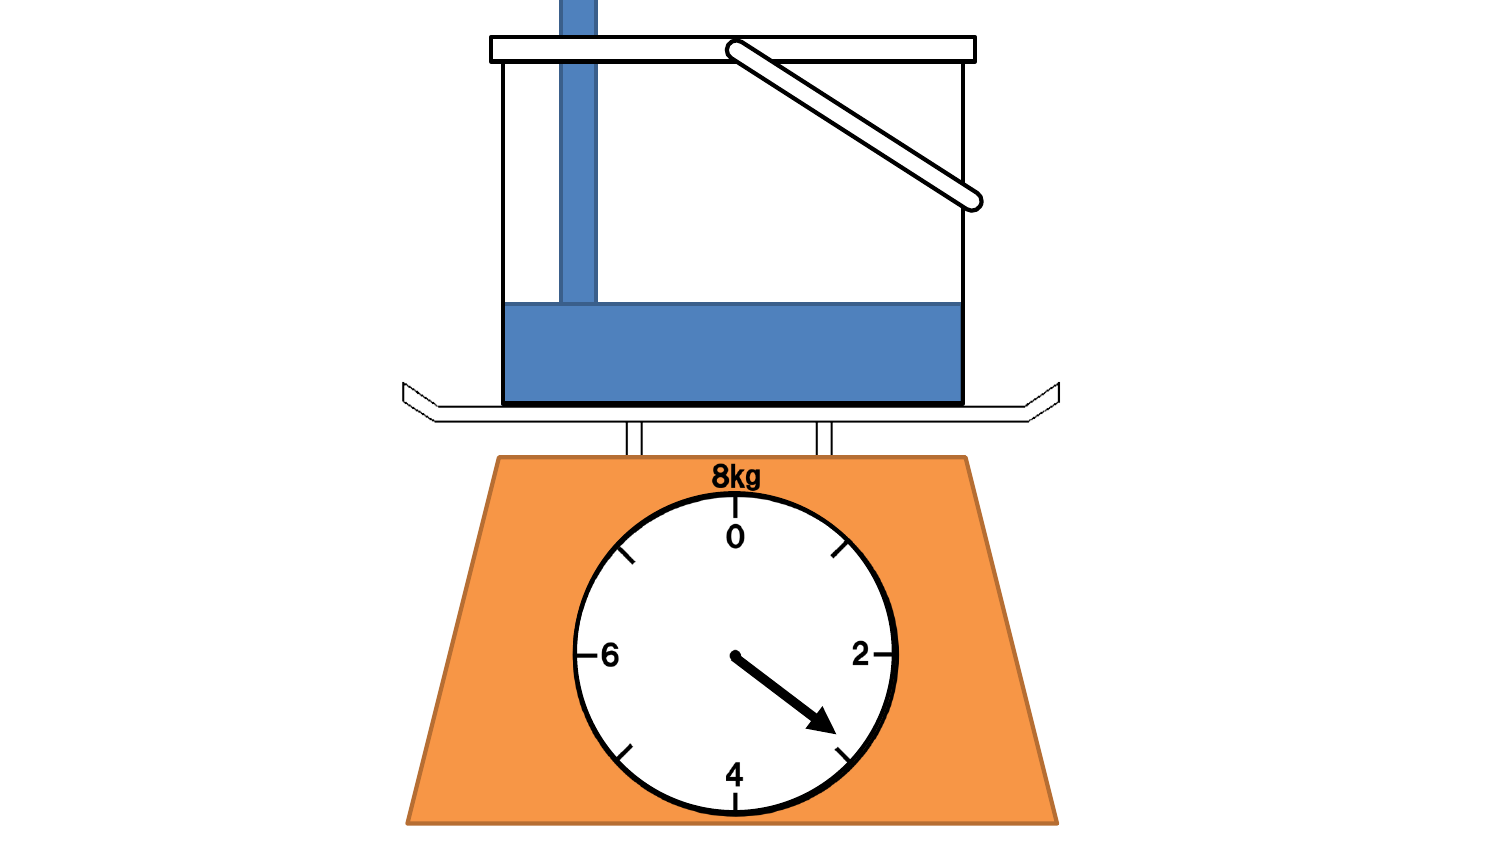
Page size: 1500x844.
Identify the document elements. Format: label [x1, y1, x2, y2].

text_box [490, 36, 1004, 404]
text_box [405, 473, 537, 826]
text_box [559, 0, 598, 35]
text_box [932, 473, 1060, 826]
picture [350, 377, 1096, 826]
text_box [733, 656, 837, 735]
